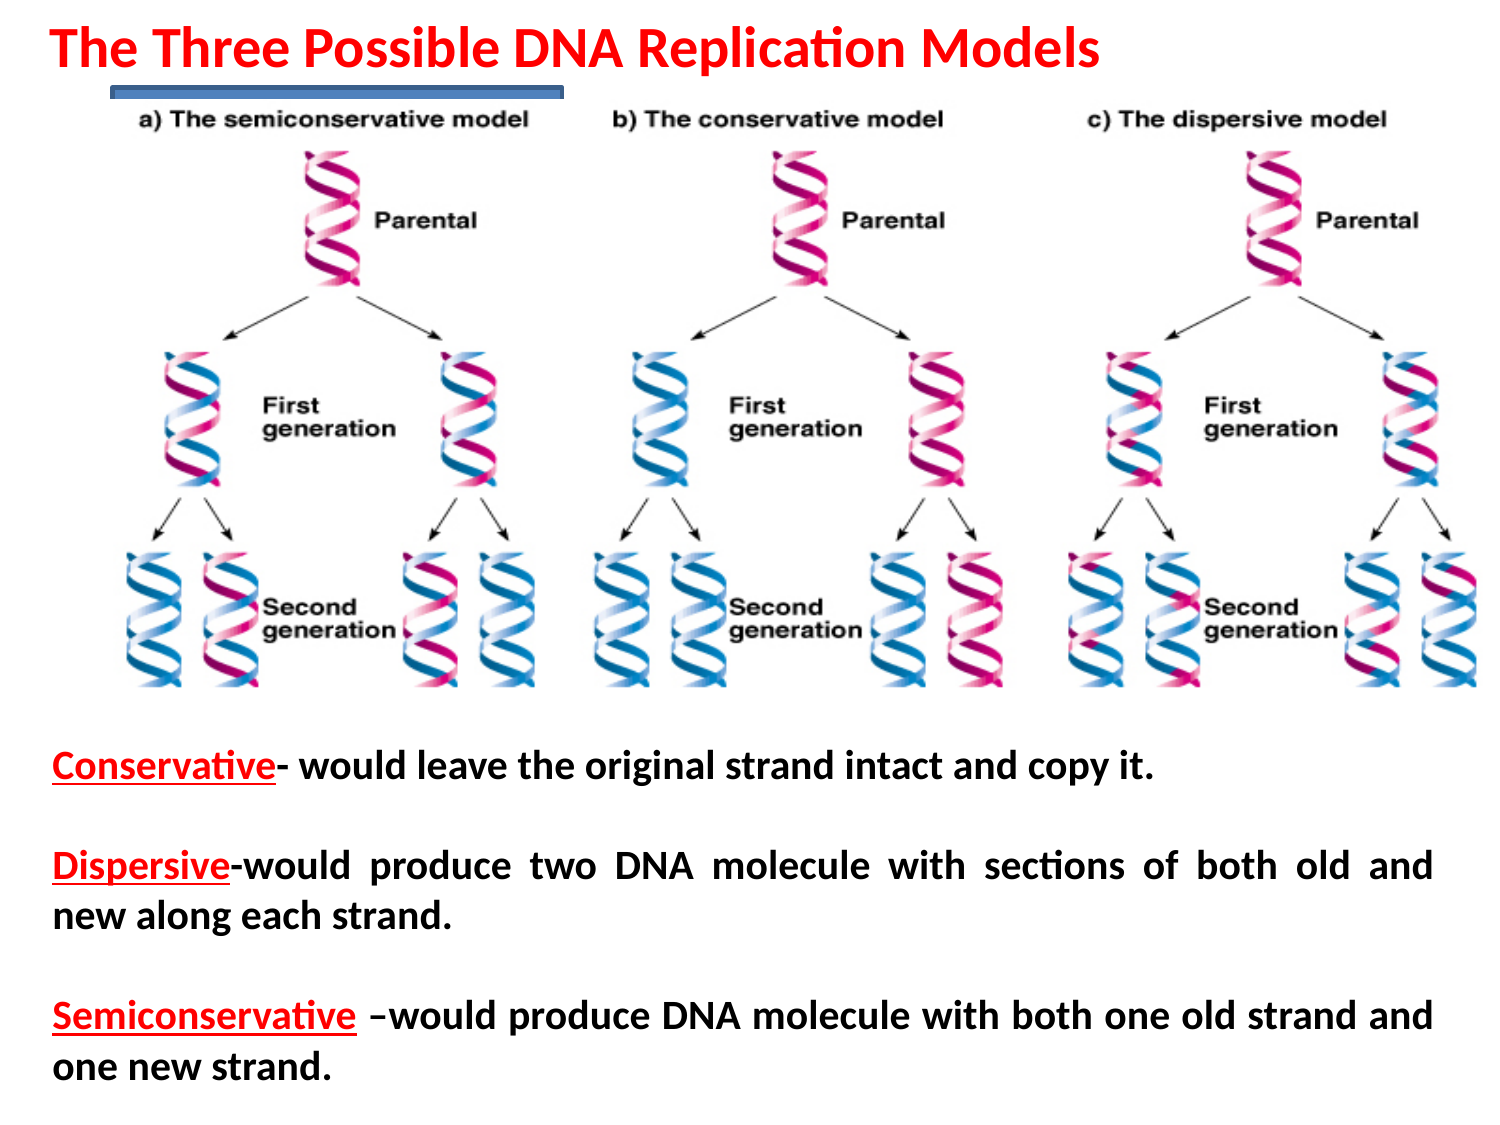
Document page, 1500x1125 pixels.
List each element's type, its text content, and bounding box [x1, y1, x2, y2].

text_box Conservative- would leave the original strand intact and copy it. Dispersive-would produce two DNA molecule with sections of both old and new along each strand. Semiconservative –would produce DNA molecule with both one old strand and one new strand. [37, 730, 1450, 1125]
picture [99, 99, 1488, 726]
title The Three Possible DNA Replication Models [0, 0, 1250, 138]
